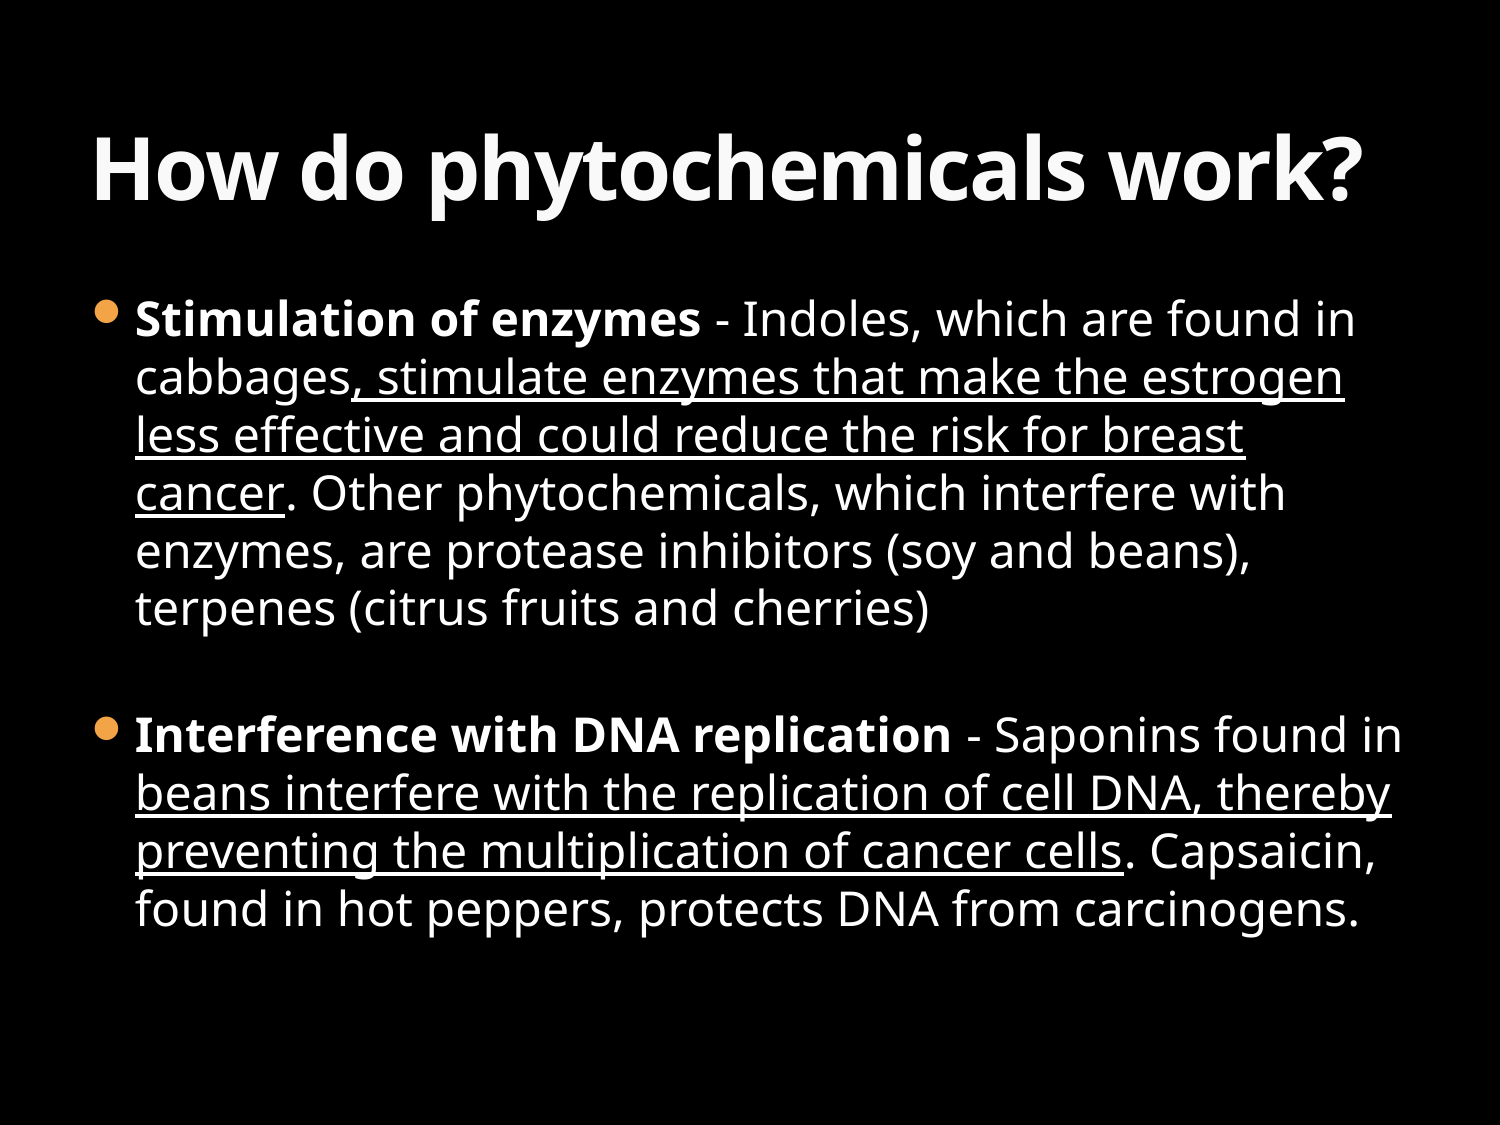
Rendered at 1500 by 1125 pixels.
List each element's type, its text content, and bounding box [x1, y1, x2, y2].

title How do phytochemicals work? [74, 24, 1425, 225]
list Stimulation of enzymes - Indoles, which are found in cabbages, stimulate enzymes that make the estrogen less effective and could reduce the risk for breast cancer. Other phytochemicals, which interfere with enzymes, are protease inhibitors (soy and beans), terpenes (citrus fruits and cherries) Interference with DNA replication - Saponins found in beans interfere with the replication of cell DNA, thereby preventing the multiplication of cancer cells. Capsaicin, found in hot peppers, protects DNA from carcinogens. [76, 280, 1427, 1125]
